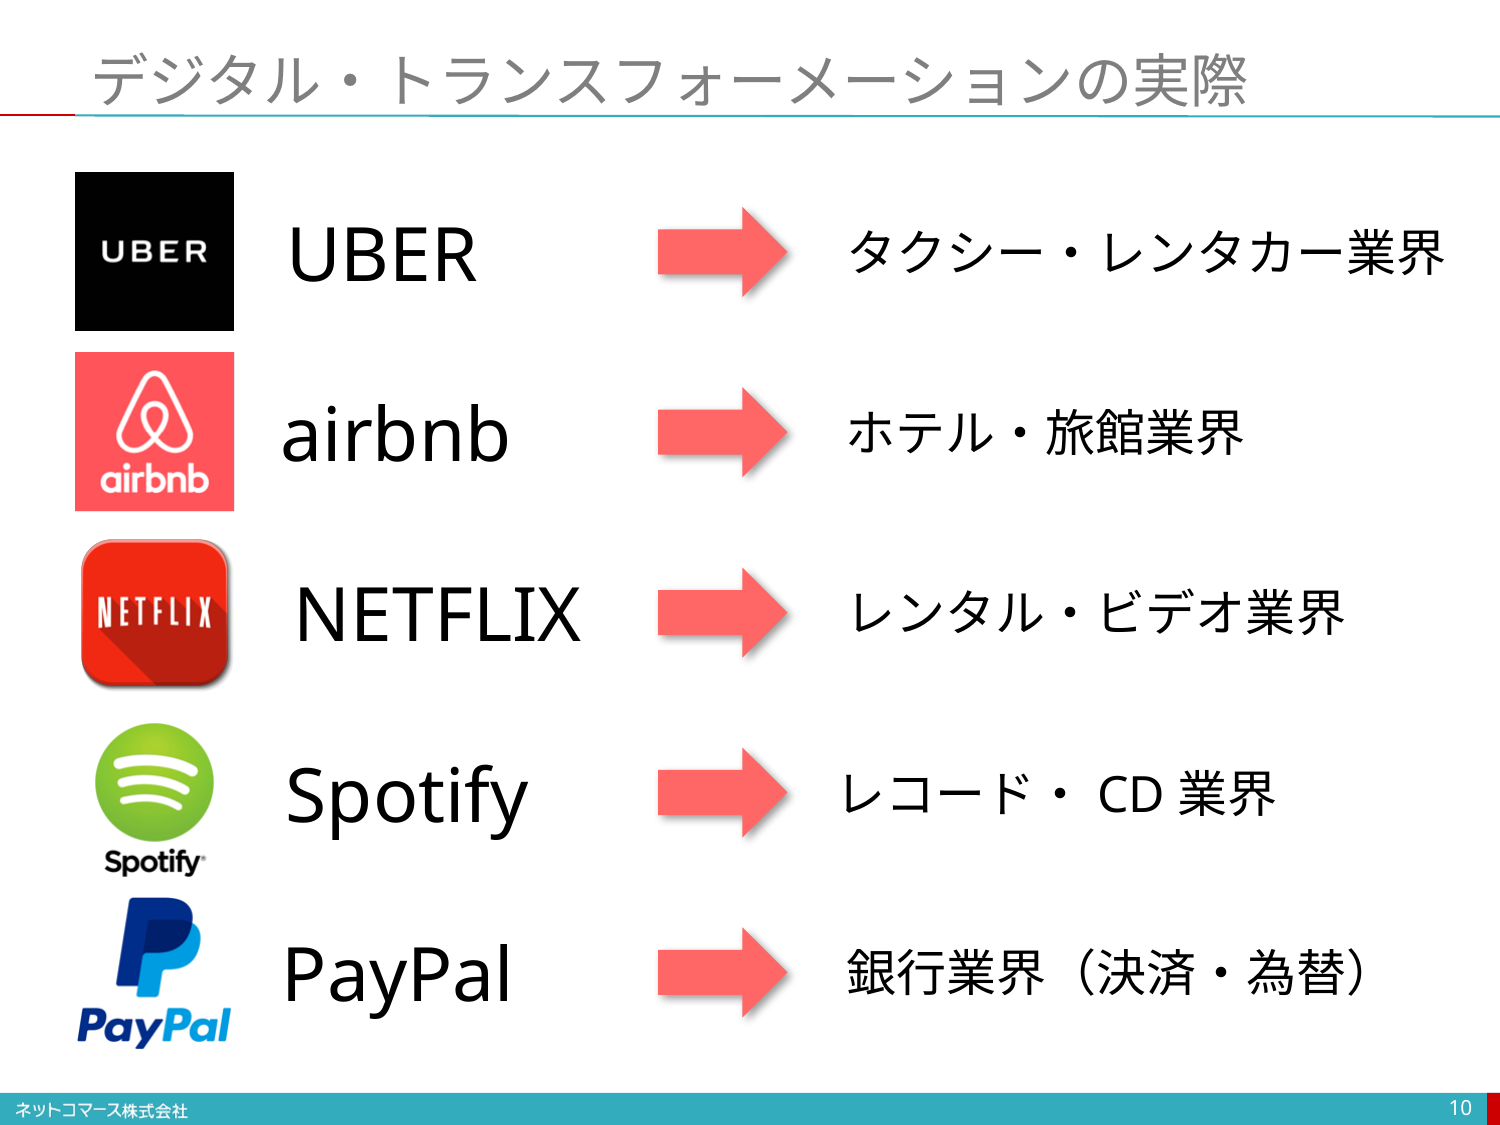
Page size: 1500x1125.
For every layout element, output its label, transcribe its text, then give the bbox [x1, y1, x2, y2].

title デジタル・トランスフォーメーションの実際 [75, 45, 1500, 114]
text_box NETFLIX [279, 559, 598, 665]
text_box [656, 925, 790, 1020]
text_box airbnb [265, 379, 527, 484]
text_box PayPal [266, 919, 530, 1025]
text_box [656, 745, 790, 840]
text_box レコード・CD業界 [820, 754, 1292, 830]
text_box UBER [271, 198, 494, 304]
slide_number 10 [1137, 1091, 1488, 1125]
picture [16, 1101, 188, 1120]
text_box ホテル・旅館業界 [830, 394, 1261, 469]
picture [74, 702, 234, 1052]
picture [74, 352, 235, 512]
text_box 銀行業界（決済・為替） [831, 934, 1412, 1010]
text_box タクシー・レンタカー業界 [831, 213, 1462, 289]
text_box [656, 385, 790, 480]
picture [74, 533, 234, 692]
text_box [656, 204, 790, 299]
text_box [656, 565, 790, 660]
text_box Spotify [270, 739, 544, 845]
text_box レンタル・ビデオ業界 [831, 574, 1361, 649]
picture [74, 172, 234, 332]
